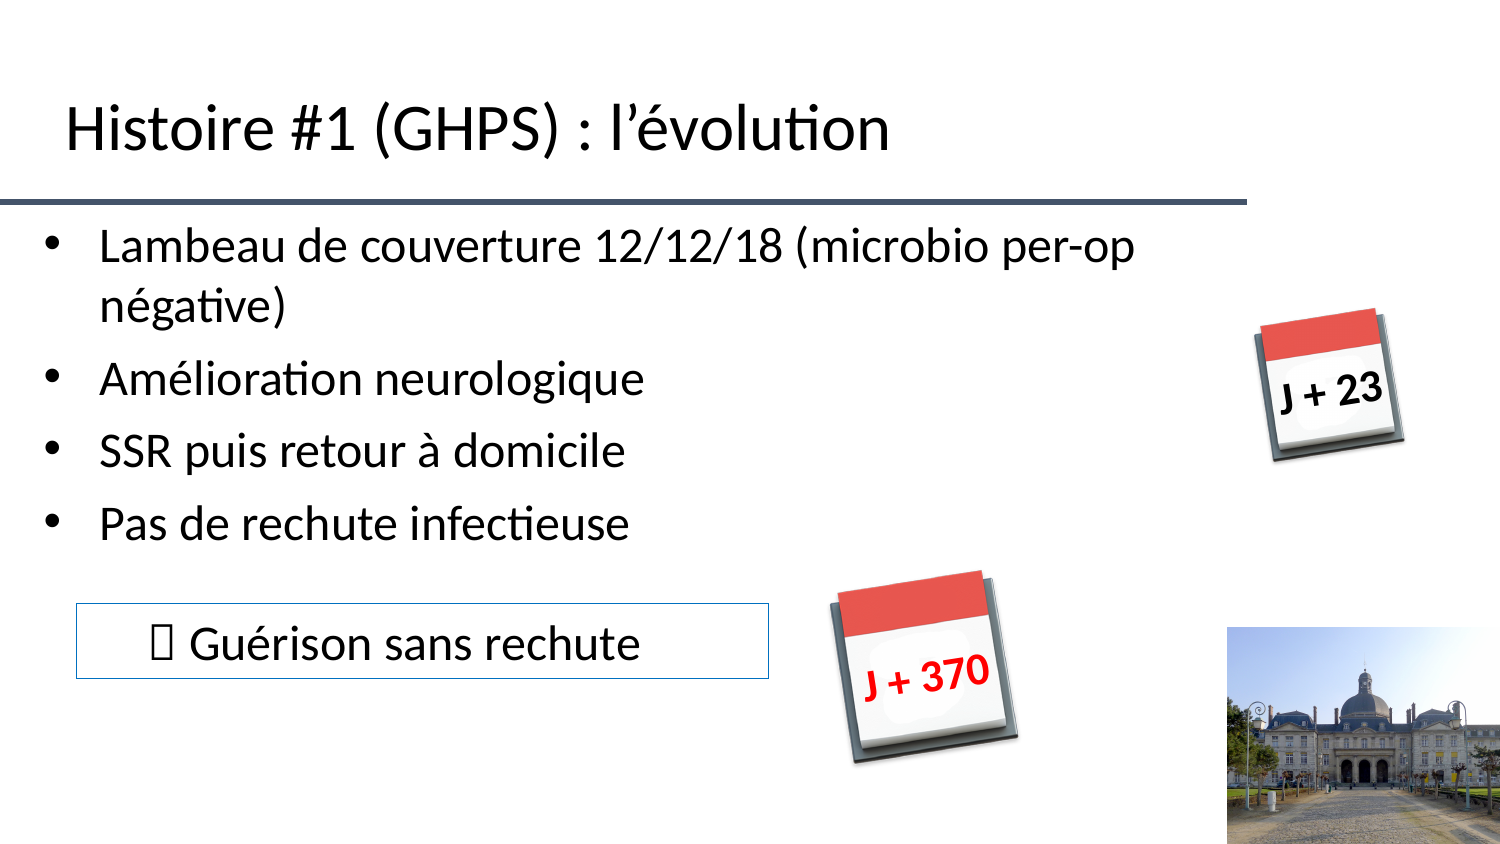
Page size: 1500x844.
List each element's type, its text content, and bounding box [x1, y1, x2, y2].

picture [1243, 296, 1421, 475]
picture [1227, 627, 1500, 844]
picture [816, 555, 1039, 779]
text_box  Guérison sans rechute [76, 603, 769, 679]
text_box Histoire #1 (GHPS) : l’évolution [50, 36, 908, 171]
text_box Lambeau de couverture 12/12/18 (microbio per-op négative) Amélioration neurologique SSR puis retour à domicile Pas de rechute infectieuse [0, 205, 1228, 630]
